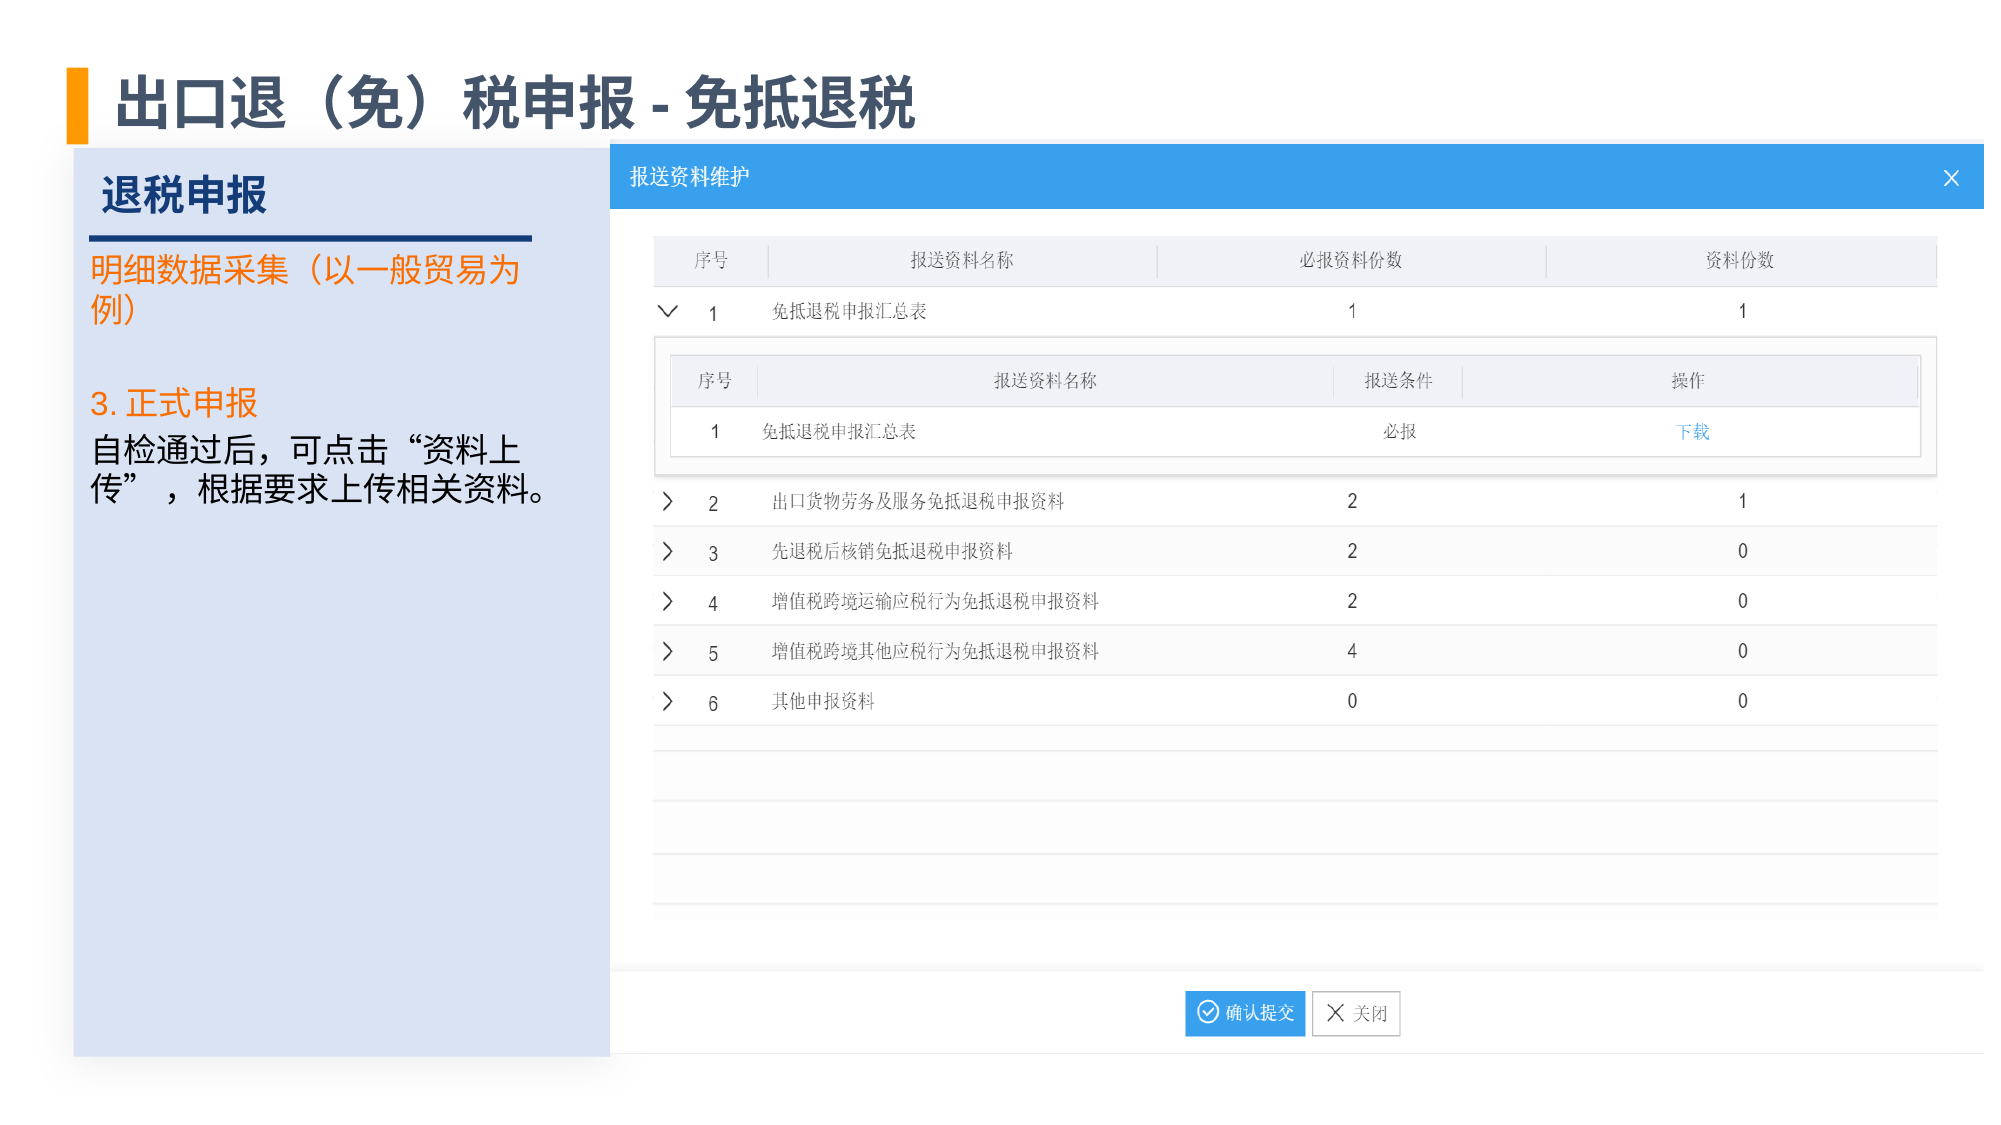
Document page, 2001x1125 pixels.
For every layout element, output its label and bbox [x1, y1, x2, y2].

text_box [66, 58, 927, 145]
picture [610, 139, 1984, 1054]
text_box [73, 147, 611, 1057]
